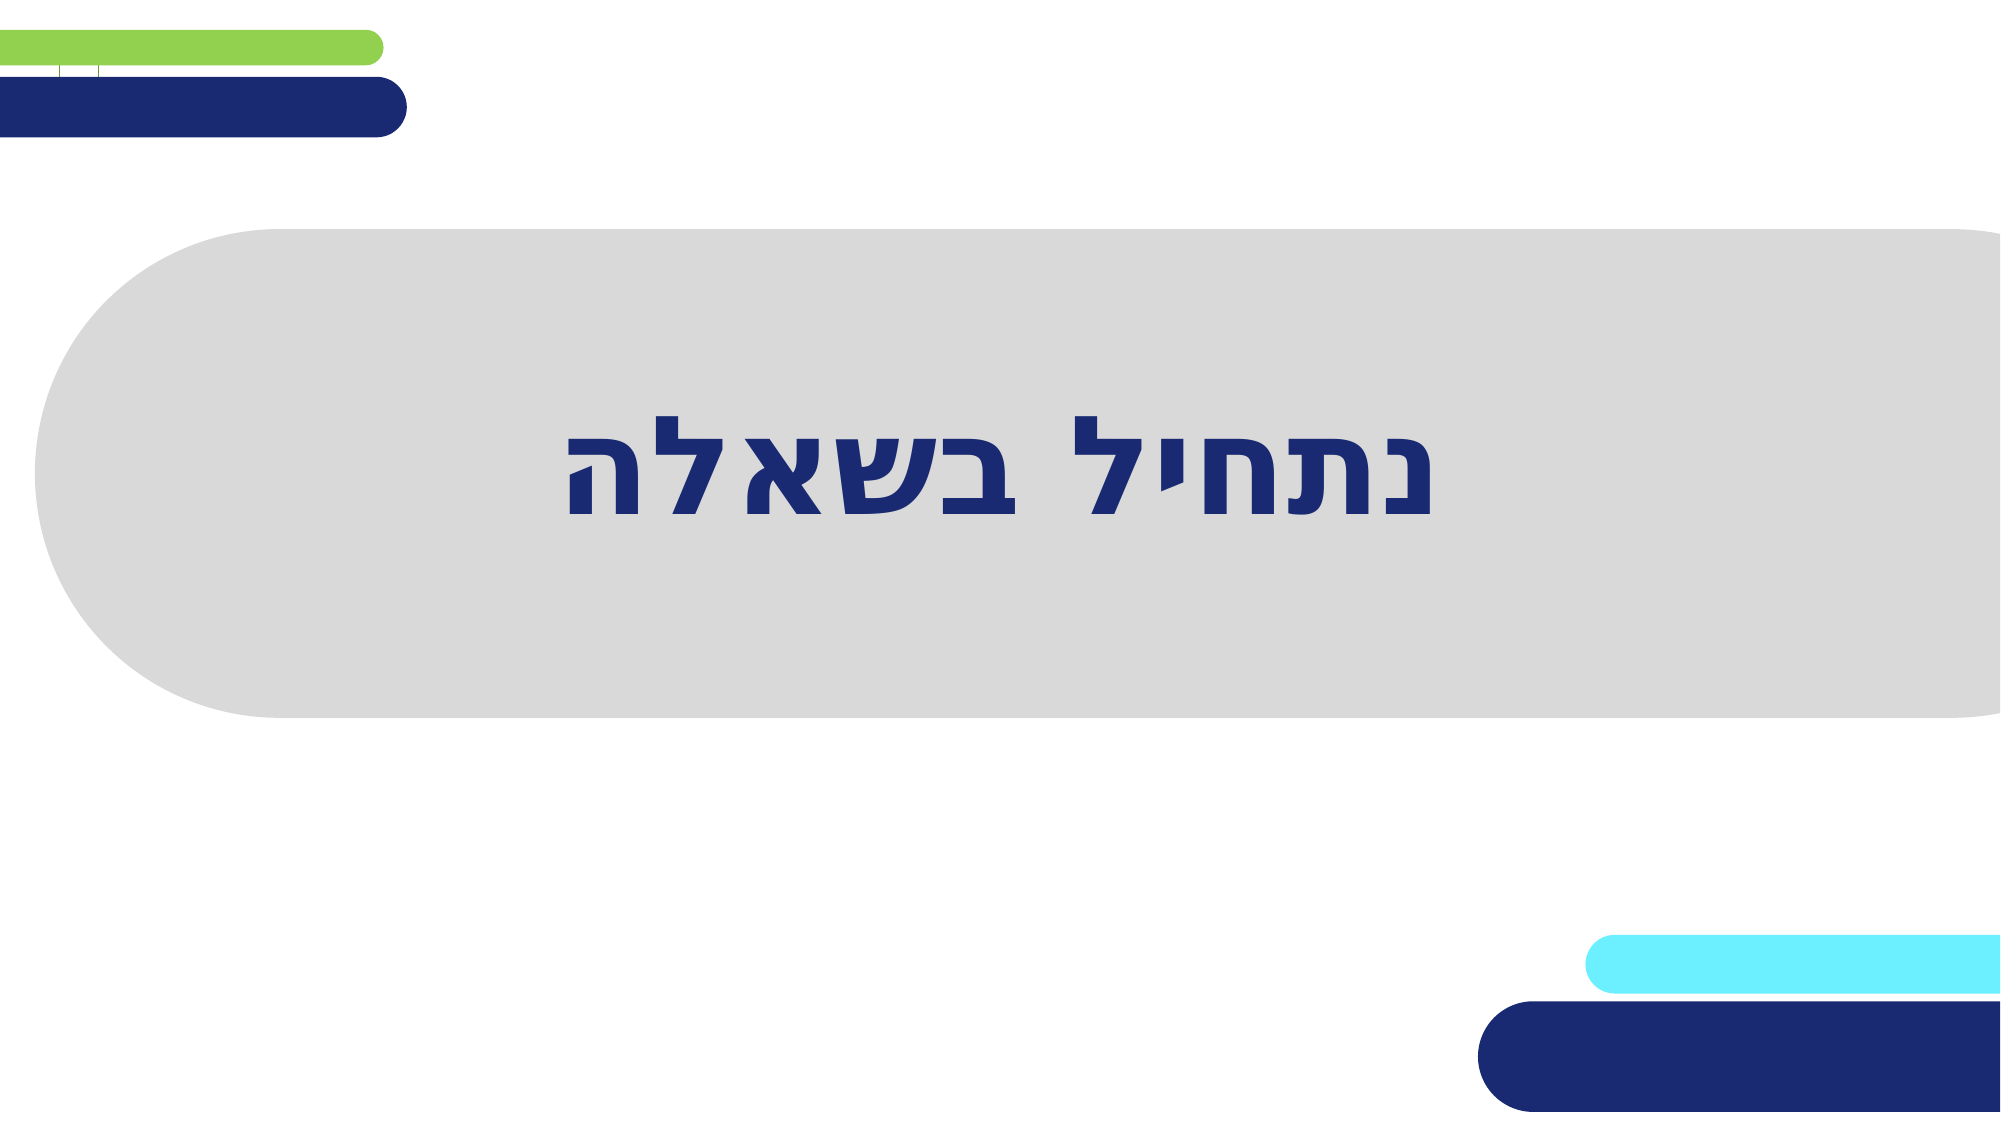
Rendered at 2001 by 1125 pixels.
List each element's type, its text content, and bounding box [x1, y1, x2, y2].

title נתחיל בשאלה [0, 355, 2000, 563]
